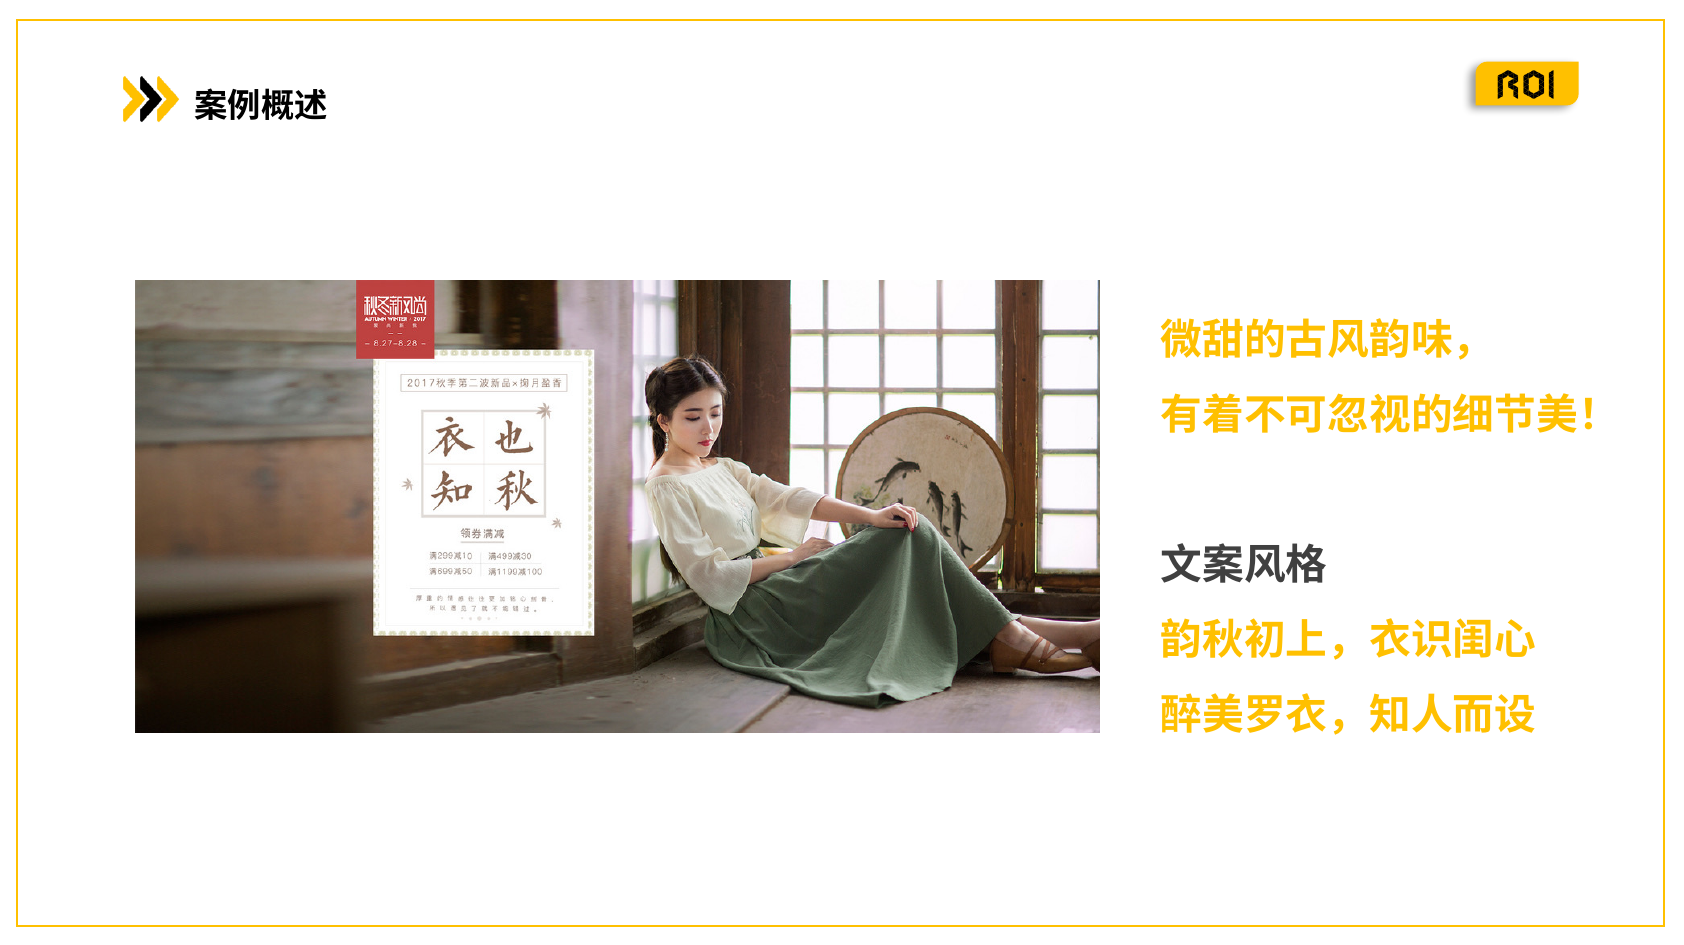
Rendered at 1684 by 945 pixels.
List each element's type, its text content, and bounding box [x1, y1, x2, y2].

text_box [1475, 61, 1579, 106]
text_box 微甜的古风韵味， 有着不可忽视的细节美！ 文案风格 韵秋初上，衣识闺心 醉美罗衣，知人而设 [1145, 280, 1603, 745]
picture [135, 280, 1100, 733]
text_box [123, 76, 180, 122]
text_box [16, 19, 1665, 927]
